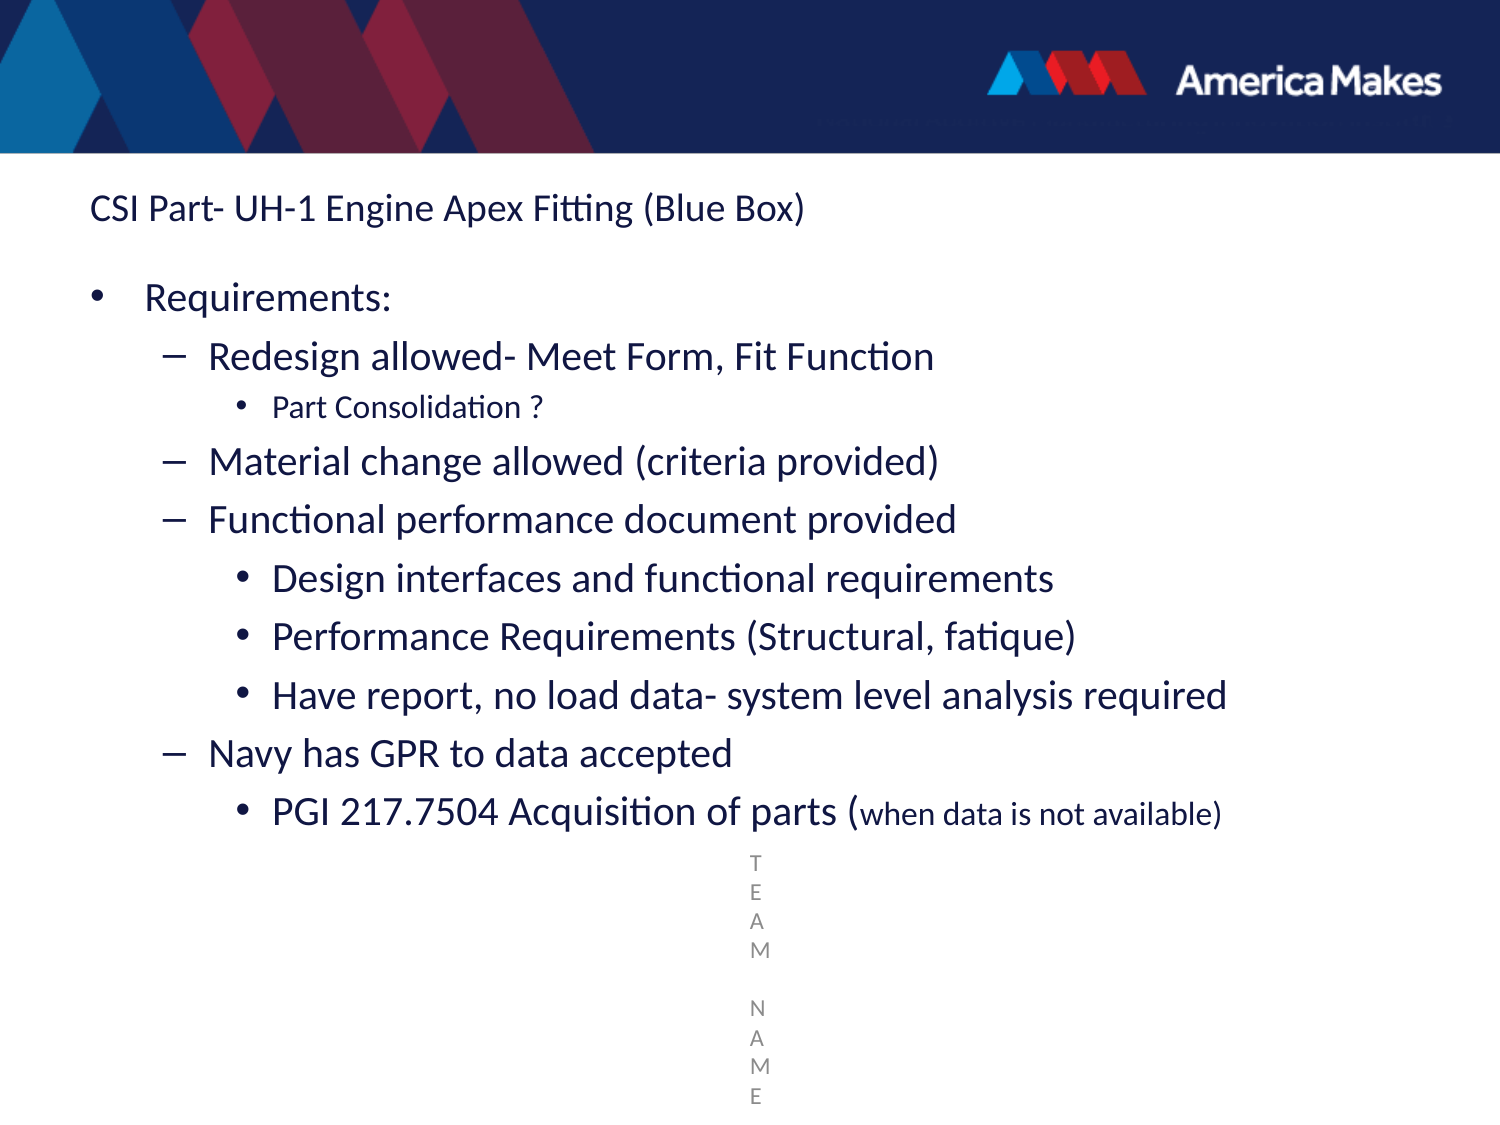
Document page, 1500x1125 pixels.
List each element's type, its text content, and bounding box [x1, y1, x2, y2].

footer TEAM NAME [734, 1072, 766, 1117]
title CSI Part- UH-1 Engine Apex Fitting (Blue Box) [75, 173, 1425, 238]
list Requirements: Redesign allowed- Meet Form, Fit Function Part Consolidation ? Material change allowed (criteria provided) Functional performance document provided Design interfaces and functional requirements Performance Requirements (Structural, fatique) Have report, no load data- system level analysis required Navy has GPR to data accepted PGI 217.7504 Acquisition of parts (when data is not available) [75, 262, 1425, 1005]
picture [0, 0, 1500, 163]
